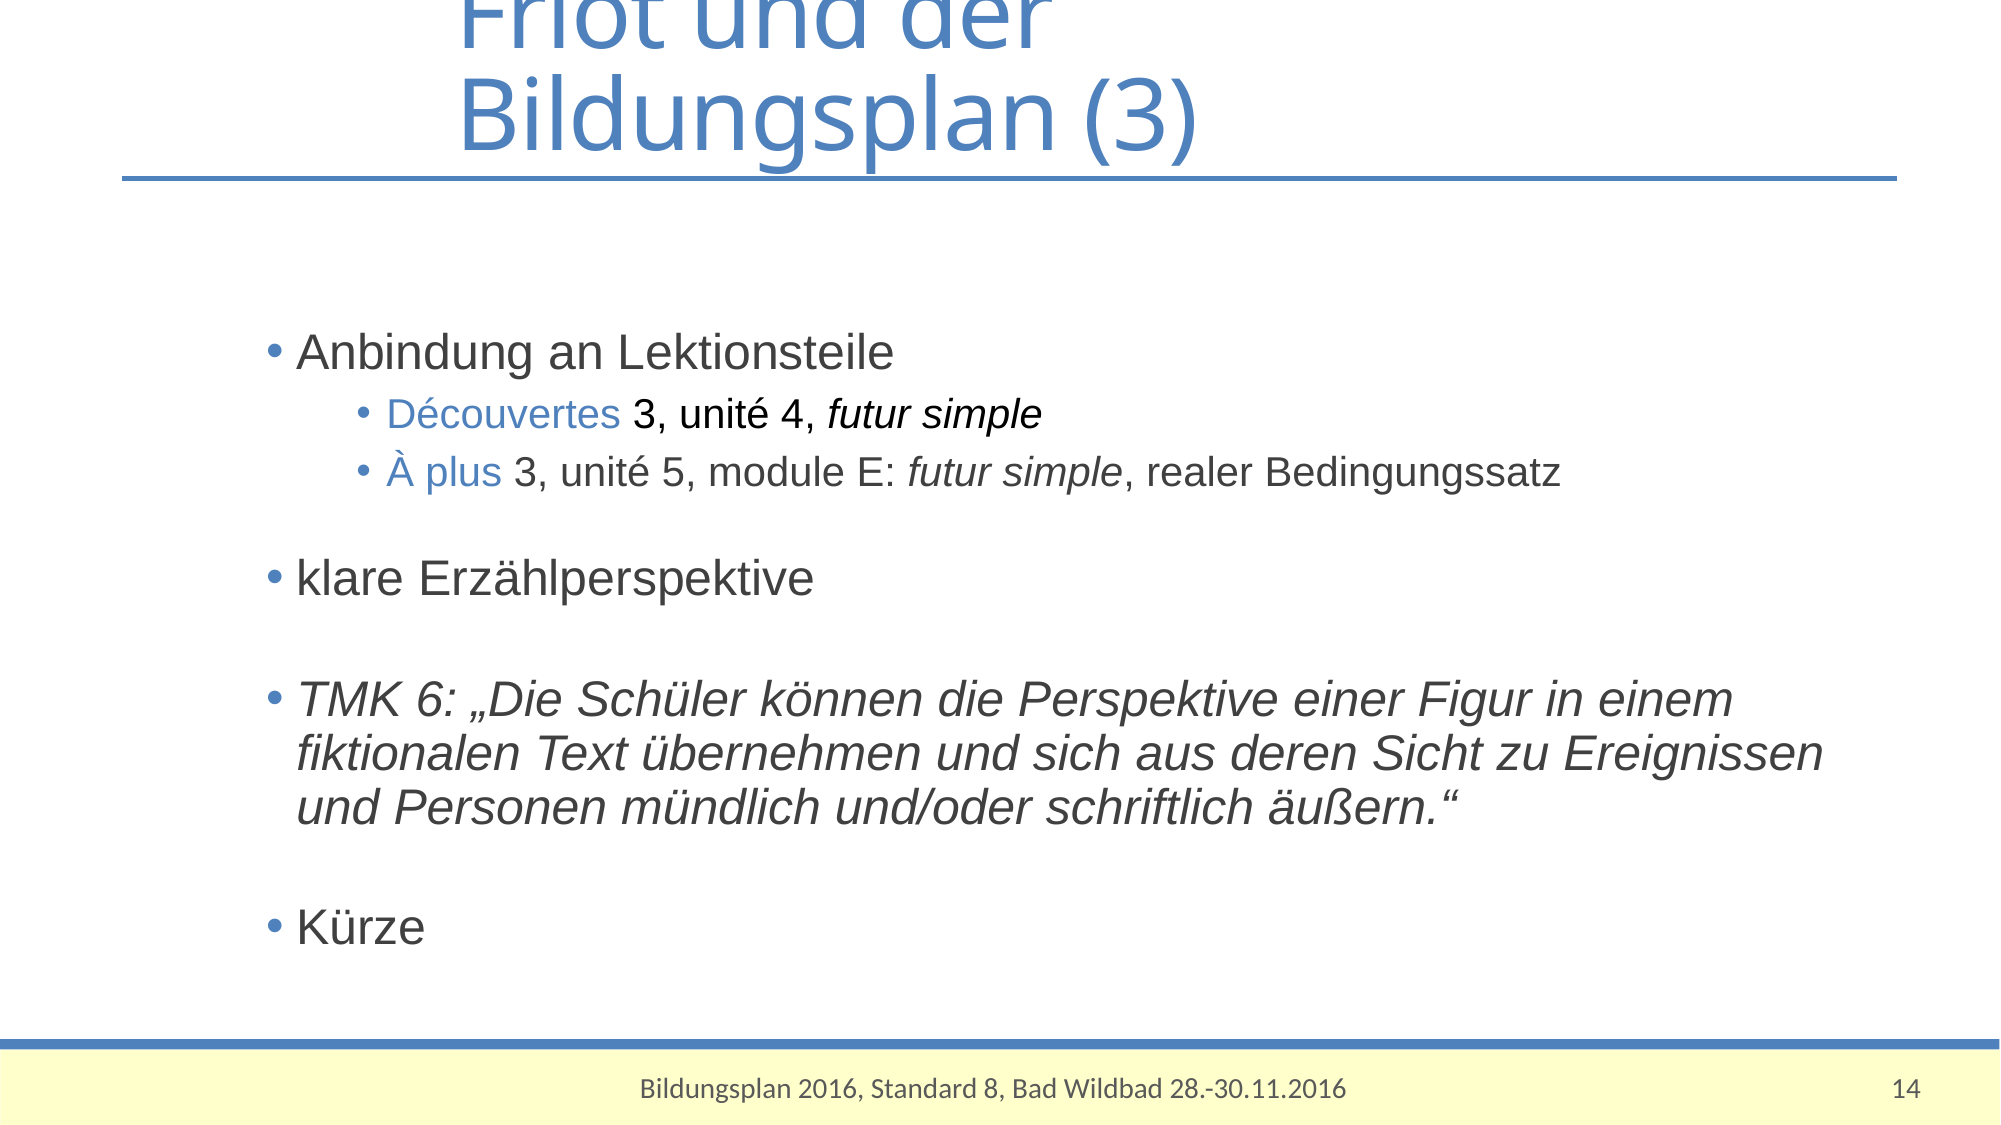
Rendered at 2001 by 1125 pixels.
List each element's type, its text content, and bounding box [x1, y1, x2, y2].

title Friot und der Bildungsplan (3) [440, 52, 1647, 176]
list Anbindung an Lektionsteile Découvertes 3, unité 4, futur simple À plus 3, unité 5, module E: futur simple, realer Bedingungssatz klare Erzählperspektive TMK 6: „Die Schüler können die Perspektive einer Figur in einem fiktionalen Text übernehmen und sich aus deren Sicht zu Ereignissen und Personen mündlich und/oder schriftlich äußern.“ Kürze [233, 246, 1855, 953]
